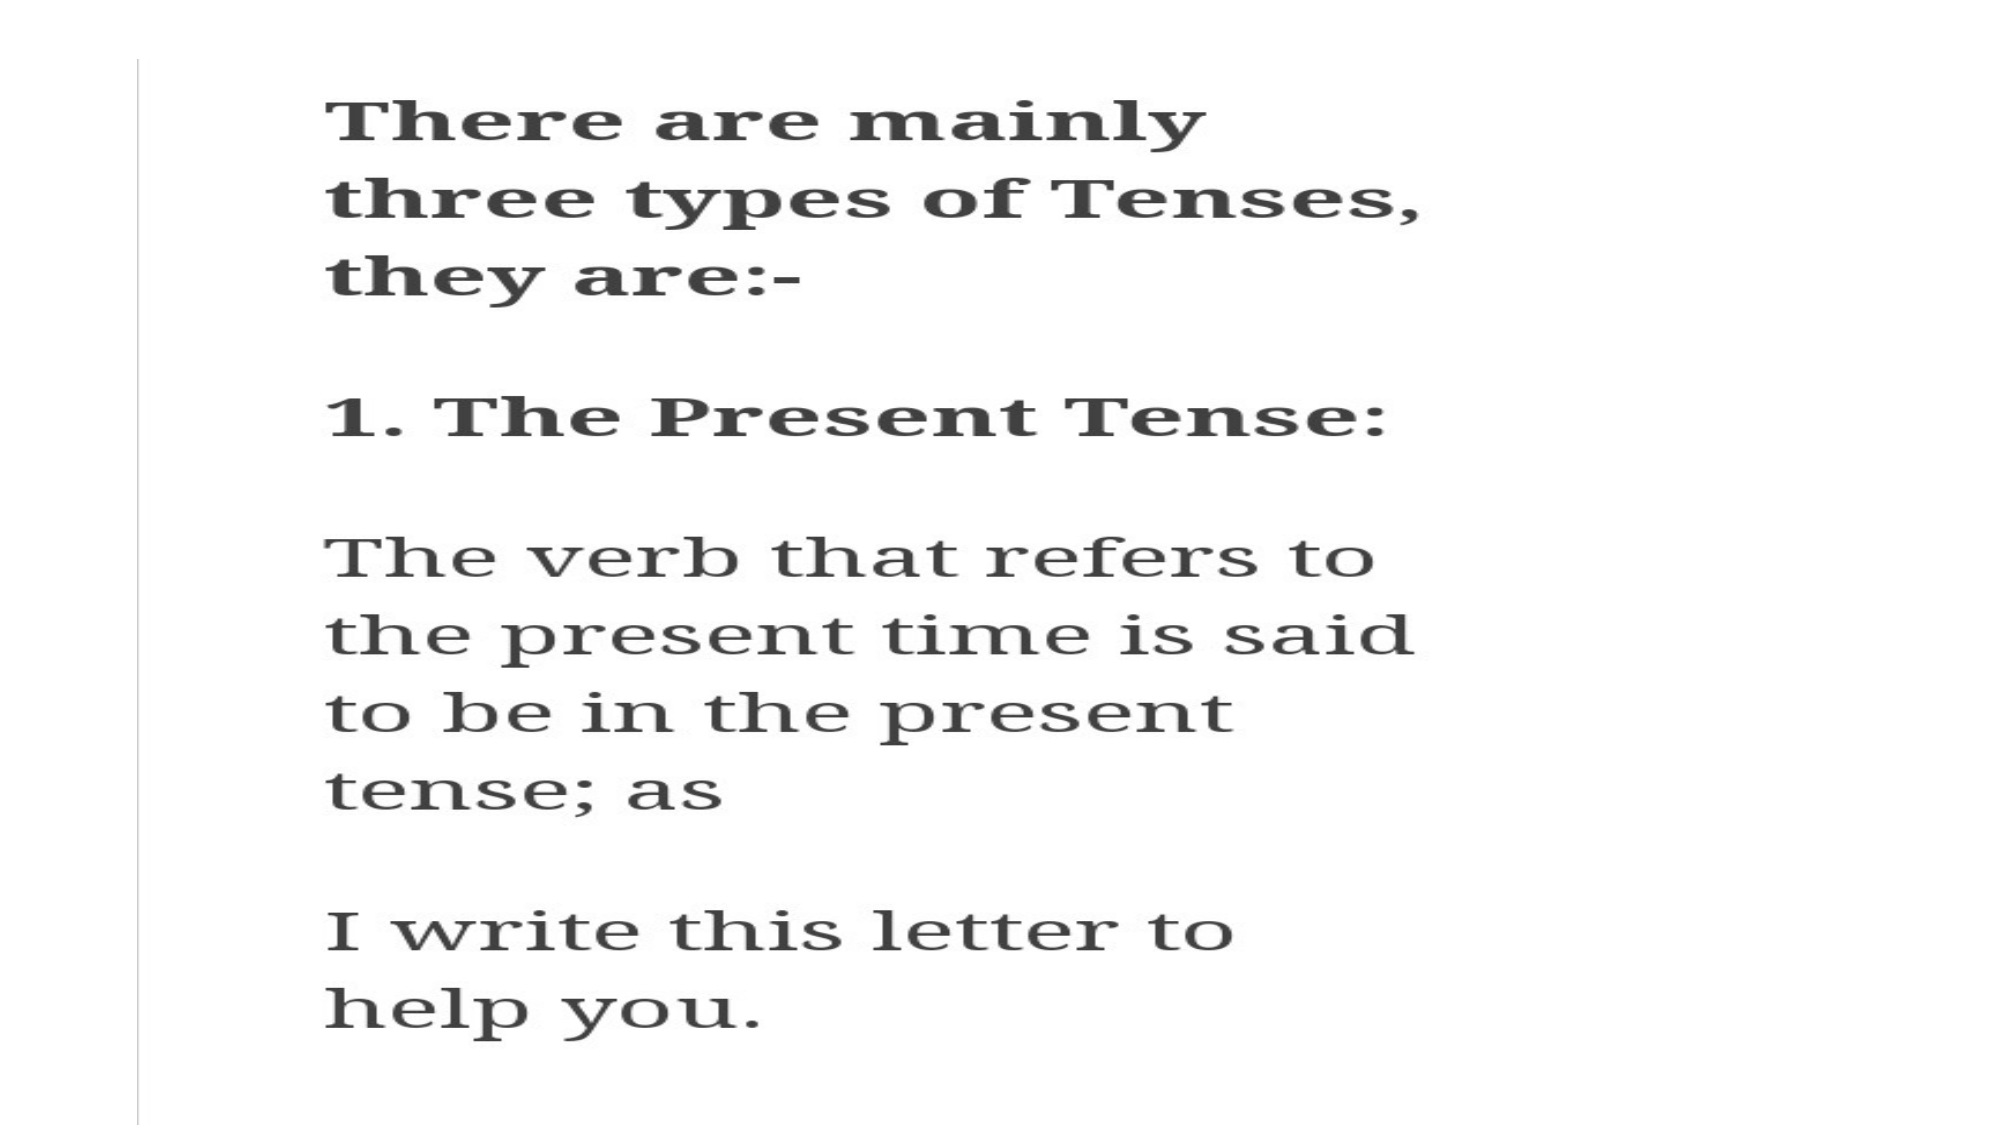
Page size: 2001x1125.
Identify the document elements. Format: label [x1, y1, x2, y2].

list [137, 59, 1588, 1125]
